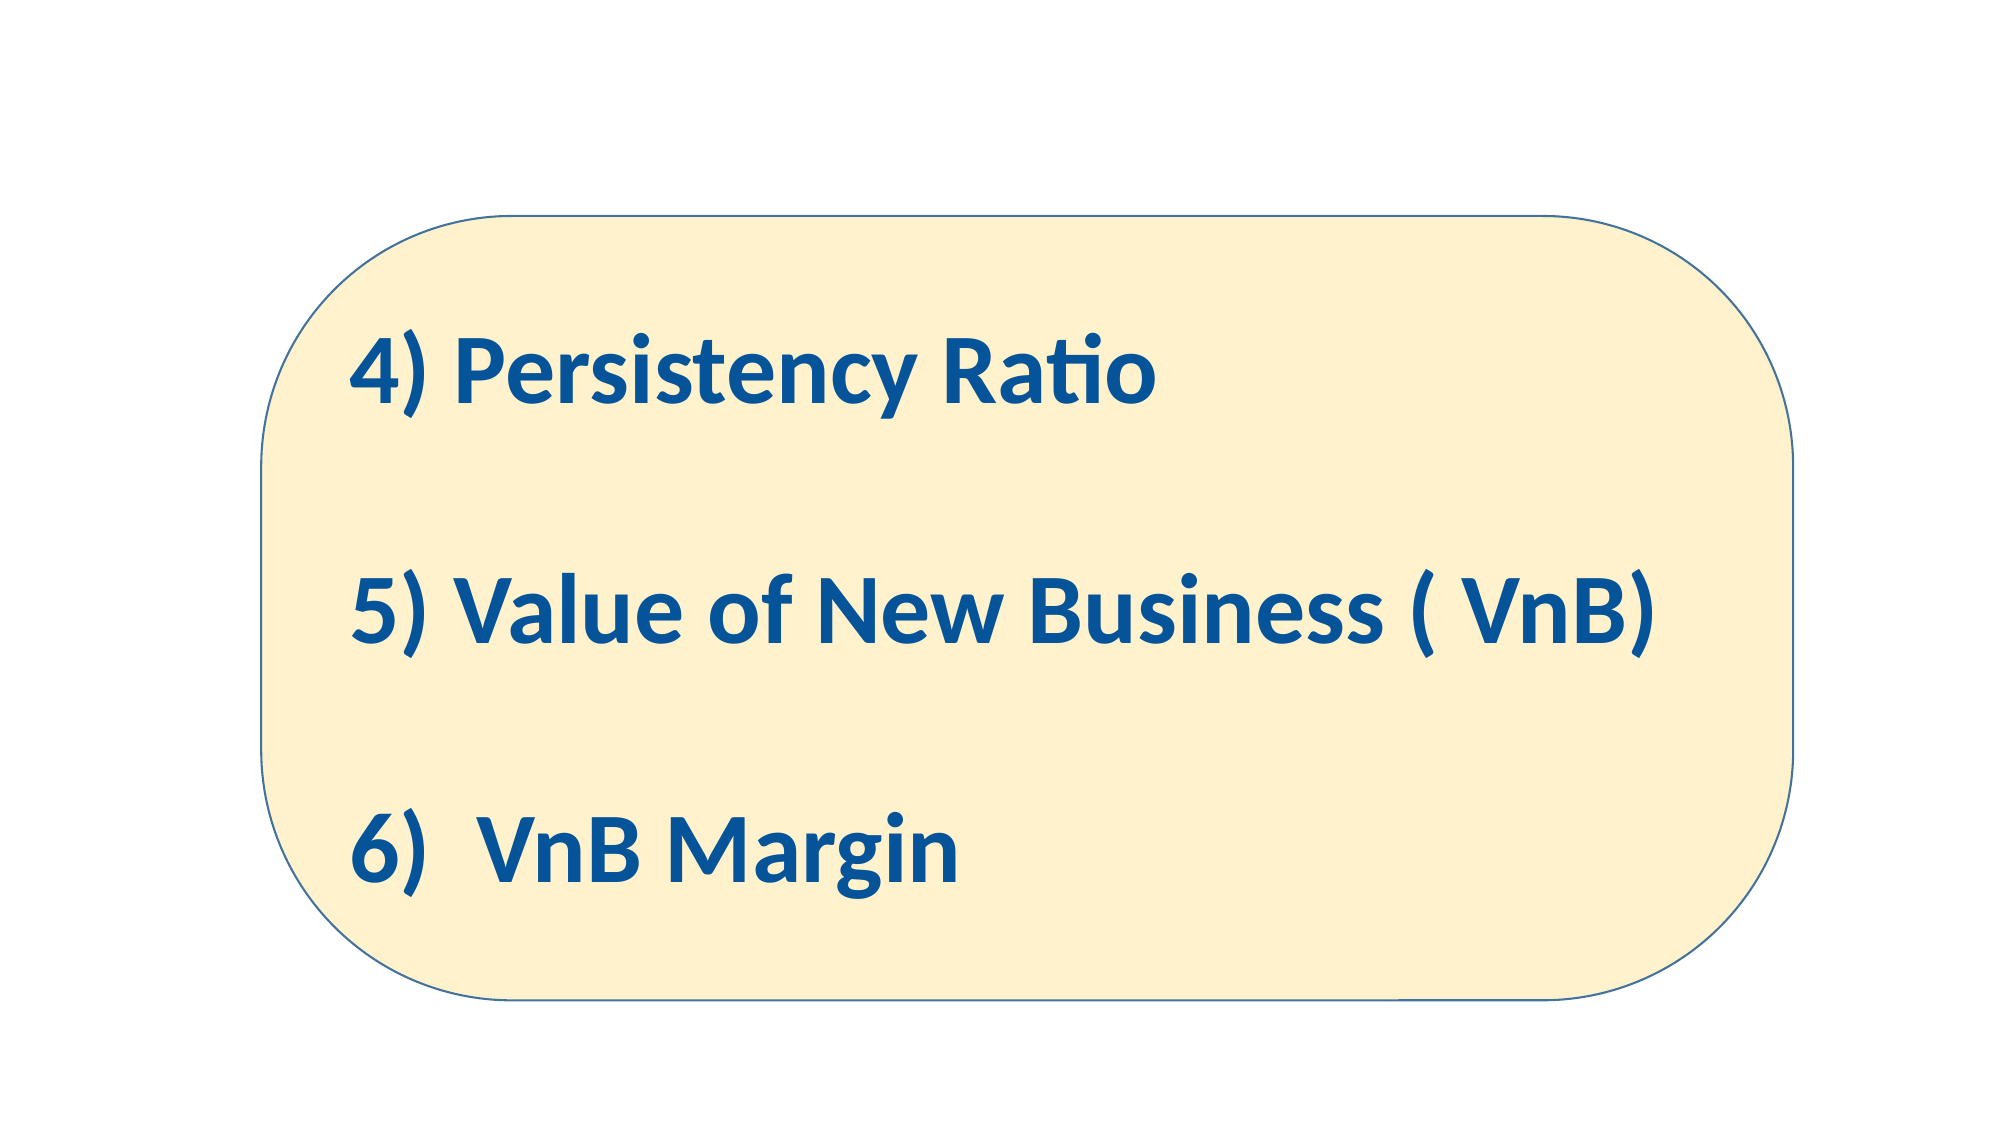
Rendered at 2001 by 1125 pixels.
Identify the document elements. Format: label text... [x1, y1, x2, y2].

text_box 4) Persistency Ratio 5) Value of New Business ( VnB) 6) VnB Margin [260, 214, 1795, 1002]
